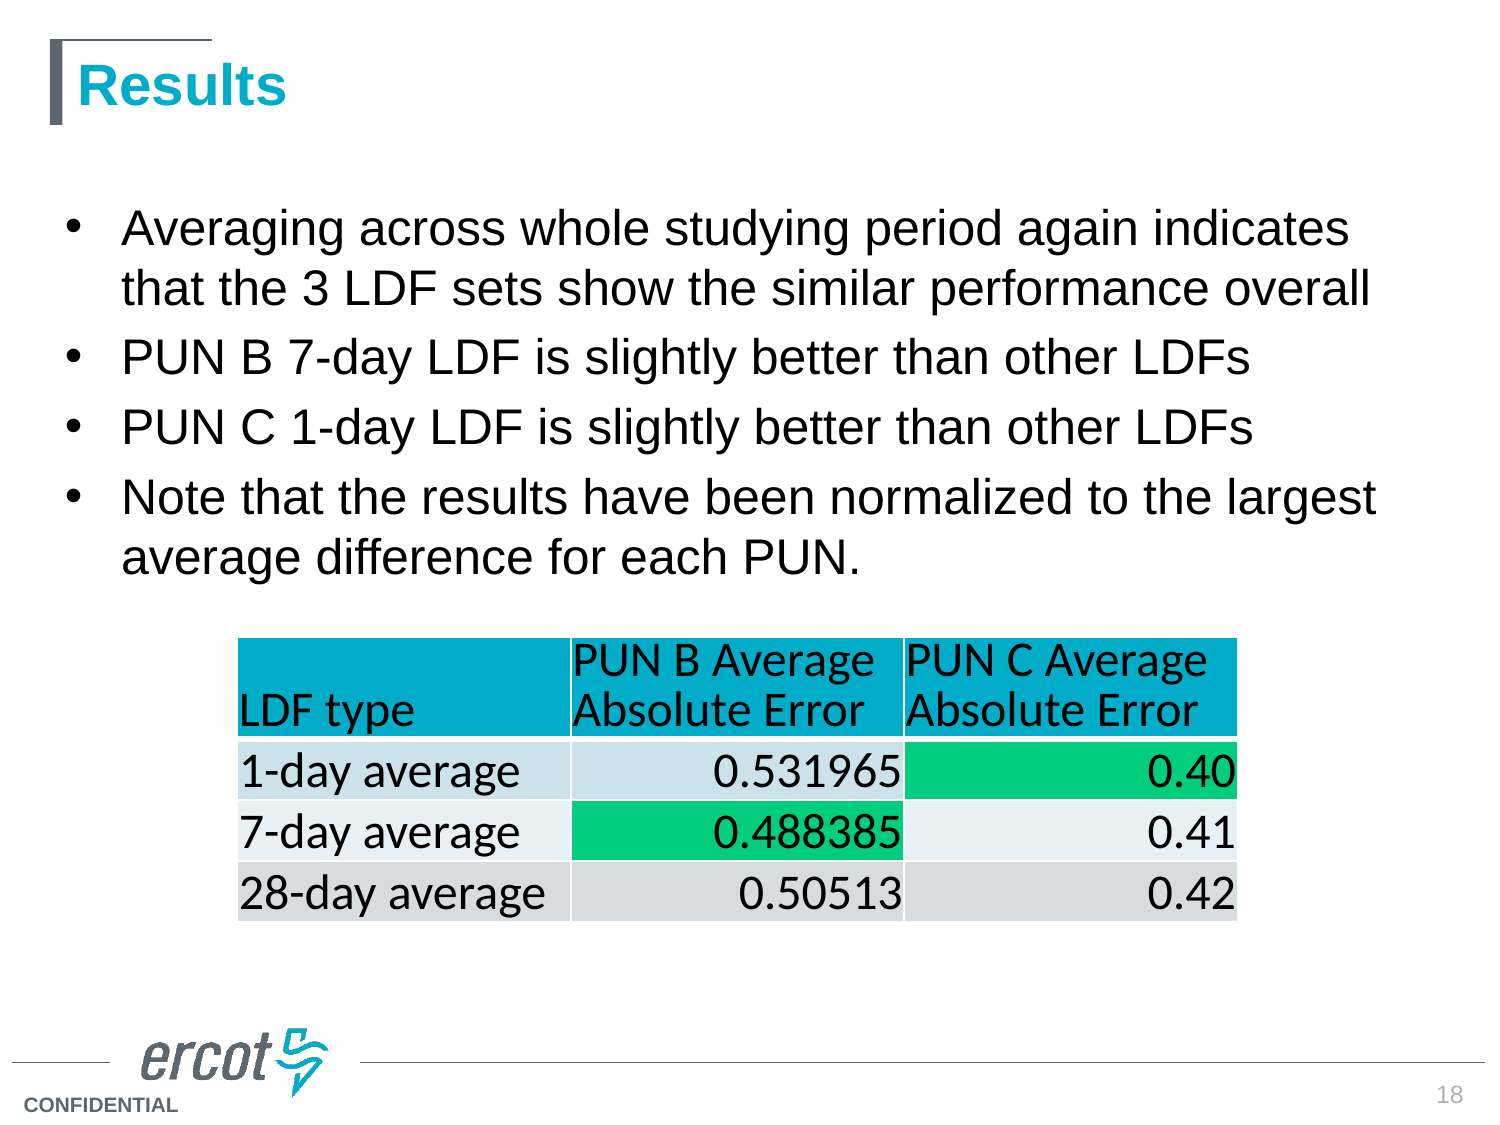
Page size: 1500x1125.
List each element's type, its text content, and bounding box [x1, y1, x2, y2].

table_header PUN B Average Absolute Error [572, 638, 903, 736]
table_cell 0.50513 [572, 862, 903, 921]
table_header PUN C Average Absolute Error [905, 638, 1237, 736]
table_cell 28-day average [238, 862, 570, 921]
slide_number 18 [1412, 1076, 1488, 1112]
table_cell 0.488385 [572, 801, 903, 860]
table_cell 0.531965 [572, 742, 903, 799]
list Averaging across whole studying period again indicates that the 3 LDF sets show the similar performance overall PUN B 7-day LDF is slightly better than other LDFs PUN C 1-day LDF is slightly better than other LDFs Note that the results have been normalized to the largest average difference for each PUN. [50, 187, 1450, 600]
table_cell 0.40 [905, 742, 1237, 799]
table_cell 1-day average [238, 742, 570, 799]
table_cell 7-day average [238, 801, 570, 860]
title Results [62, 39, 1450, 125]
picture [137, 1024, 332, 1100]
table_cell 0.42 [905, 862, 1237, 921]
table_header LDF type [238, 638, 570, 736]
table_cell 0.41 [905, 801, 1237, 860]
